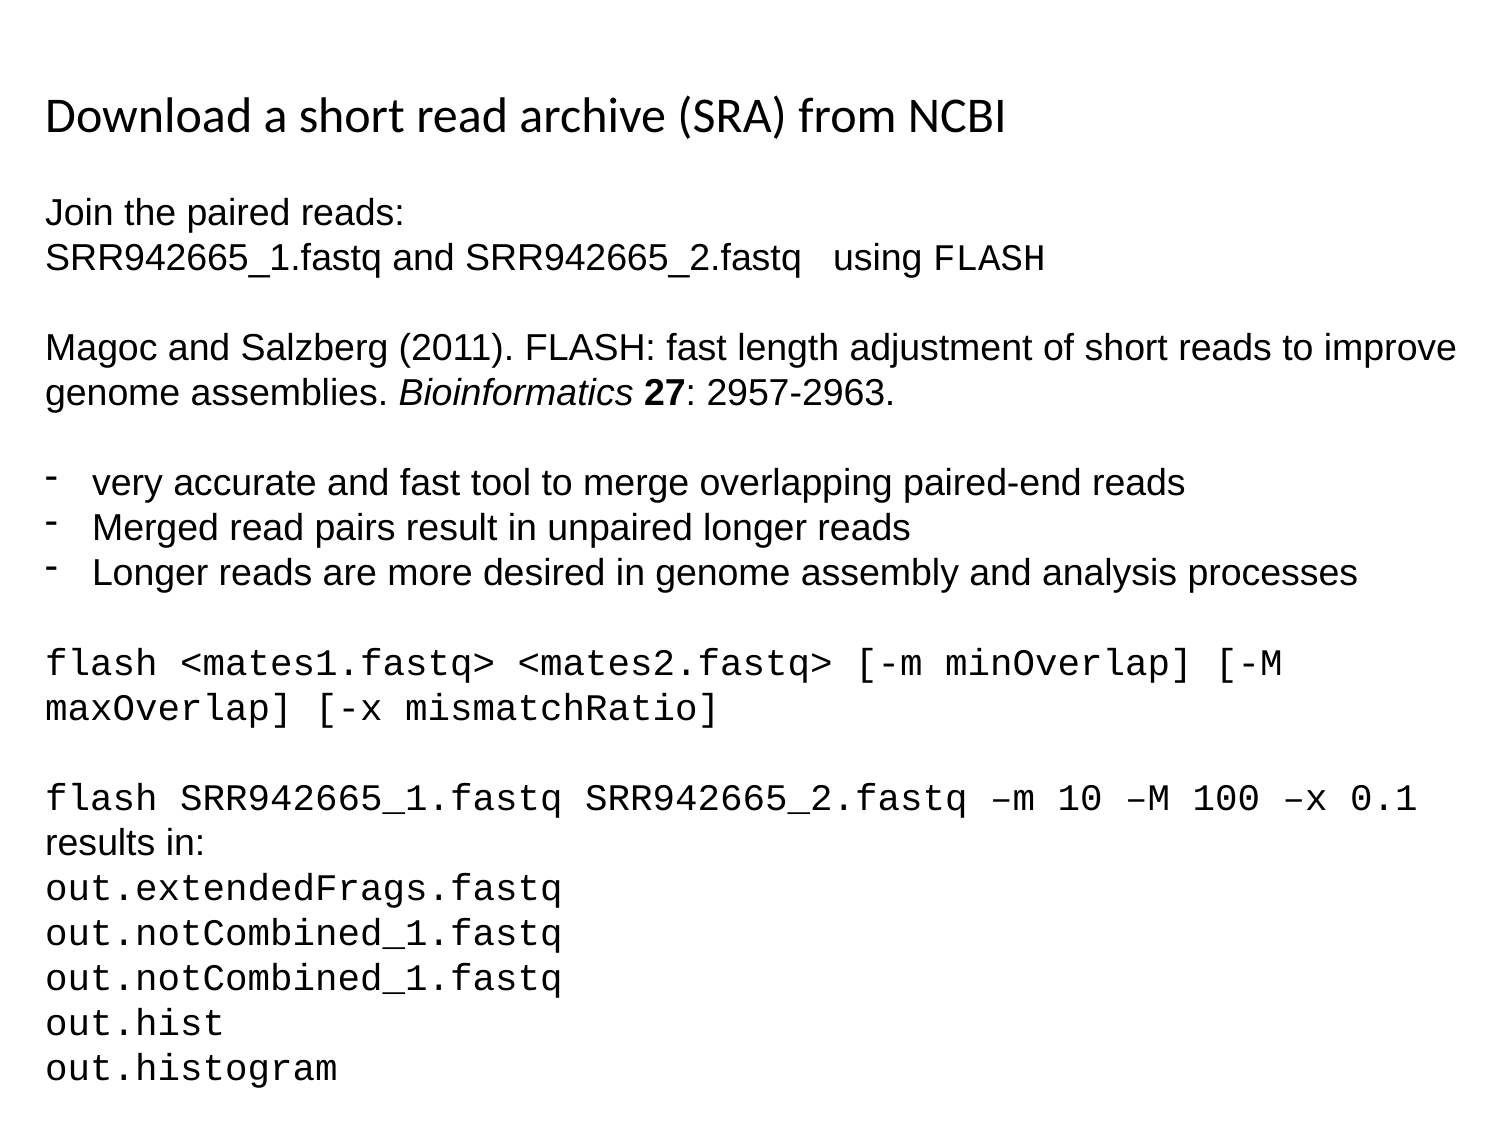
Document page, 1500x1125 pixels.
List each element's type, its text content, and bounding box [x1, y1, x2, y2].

text_box Download a short read archive (SRA) from NCBI Join the paired reads: SRR942665_1.fastq and SRR942665_2.fastq using FLASH Magoc and Salzberg (2011). FLASH: fast length adjustment of short reads to improve genome assemblies. Bioinformatics 27: 2957-2963. very accurate and fast tool to merge overlapping paired-end reads Merged read pairs result in unpaired longer reads Longer reads are more desired in genome assembly and analysis processes flash <mates1.fastq> <mates2.fastq> [-m minOverlap] [-M maxOverlap] [-x mismatchRatio] flash SRR942665_1.fastq SRR942665_2.fastq –m 10 –M 100 –x 0.1 results in: out.extendedFrags.fastq out.notCombined_1.fastq out.notCombined_1.fastq out.hist out.histogram [30, 75, 1488, 1096]
